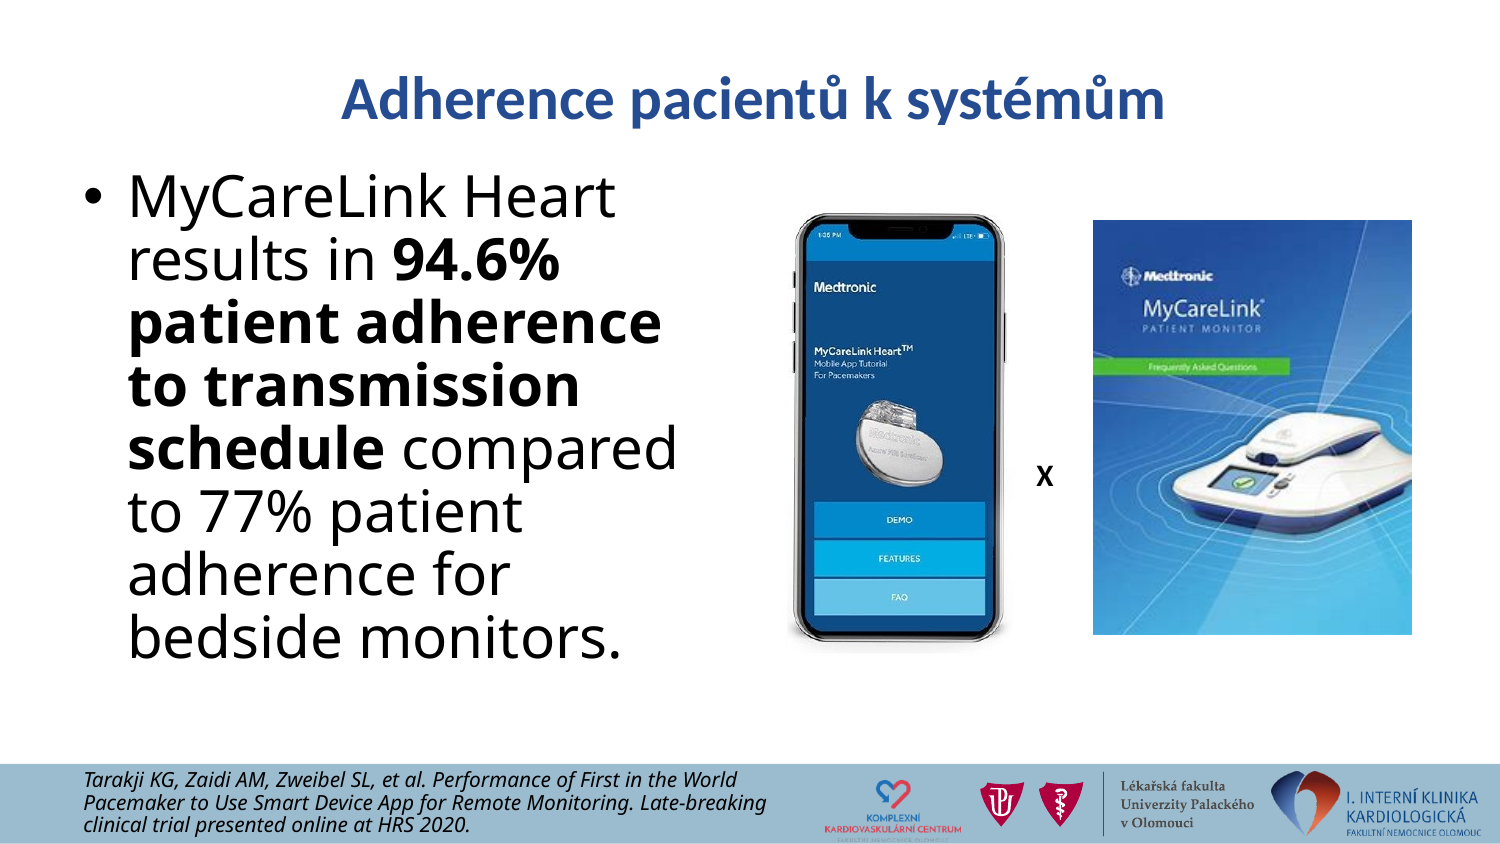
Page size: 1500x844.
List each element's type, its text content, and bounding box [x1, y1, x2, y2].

picture [1093, 220, 1412, 635]
title Adherence pacientů k systémům [75, 61, 1434, 137]
list MyCareLink Heart results in 94.6% patient adherence to transmission schedule compared to 77% patient adherence for bedside monitors.7 [75, 163, 732, 756]
list Tarakji KG, Zaidi AM, Zweibel SL, et al. Performance of First in the World Pacemaker to Use Smart Device App for Remote Monitoring. Late-breaking clinical trial presented online at HRS 2020. [75, 765, 825, 828]
picture [1271, 771, 1481, 836]
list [704, 125, 1298, 718]
picture [825, 779, 961, 842]
